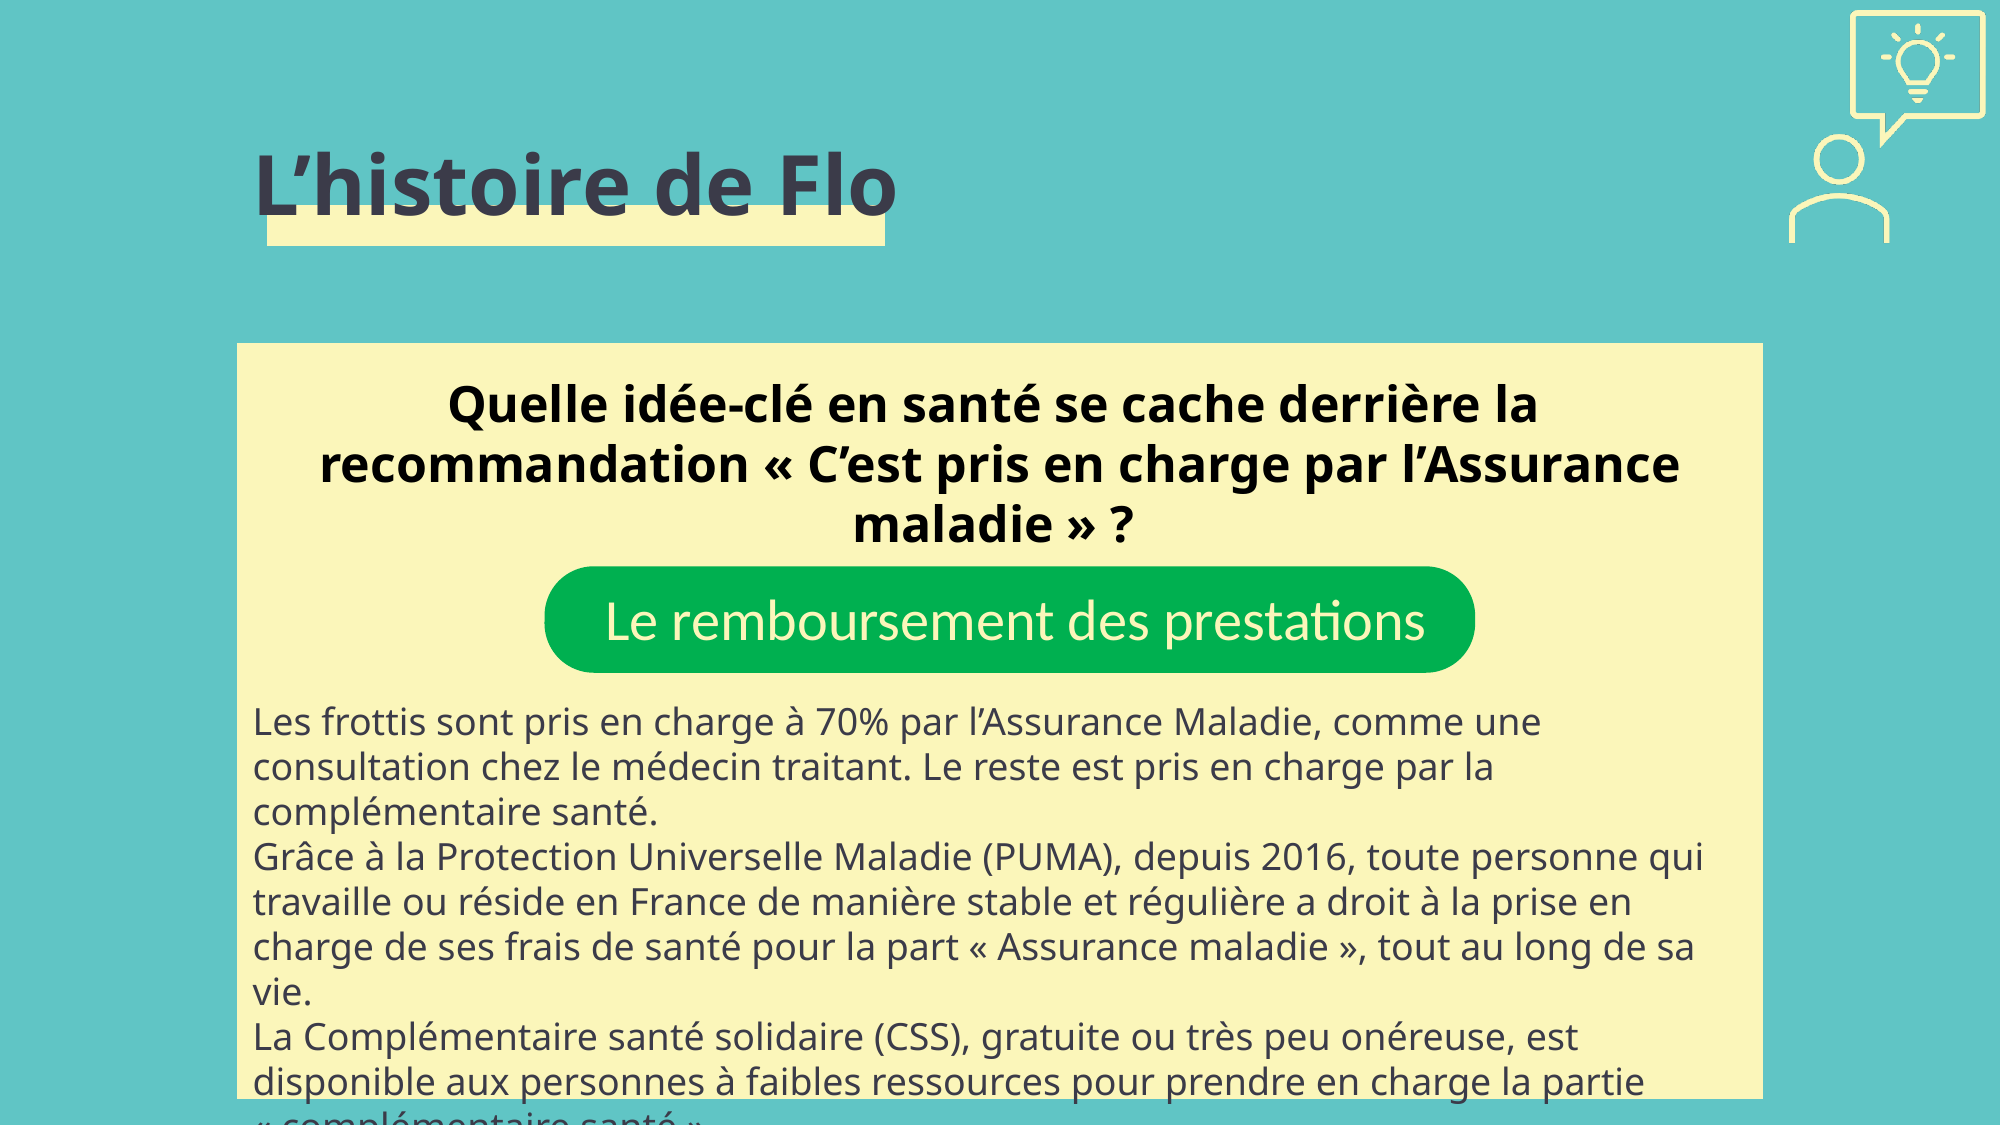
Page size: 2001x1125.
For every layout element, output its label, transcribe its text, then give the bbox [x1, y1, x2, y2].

text_box Quelle idée-clé en santé se cache derrière la recommandation « C’est pris en charge par l’Assurance maladie » ? [238, 365, 1763, 560]
text_box L’histoire de Flo [237, 124, 1762, 390]
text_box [351, 566, 1681, 673]
picture [1744, 0, 2000, 266]
text_box Les frottis sont pris en charge à 70% par l’Assurance Maladie, comme une consultation chez le médecin traitant. Le reste est pris en charge par la complémentaire santé. Grâce à la Protection Universelle Maladie (PUMA), depuis 2016, toute personne qui travaille ou réside en France de manière stable et régulière a droit à la prise en charge de ses frais de santé pour la part « Assurance maladie », tout au long de sa vie. La Complémentaire santé solidaire (CSS), gratuite ou très peu onéreuse, est disponible aux personnes à faibles ressources pour prendre en charge la partie « complémentaire santé ». [237, 390, 1763, 1099]
